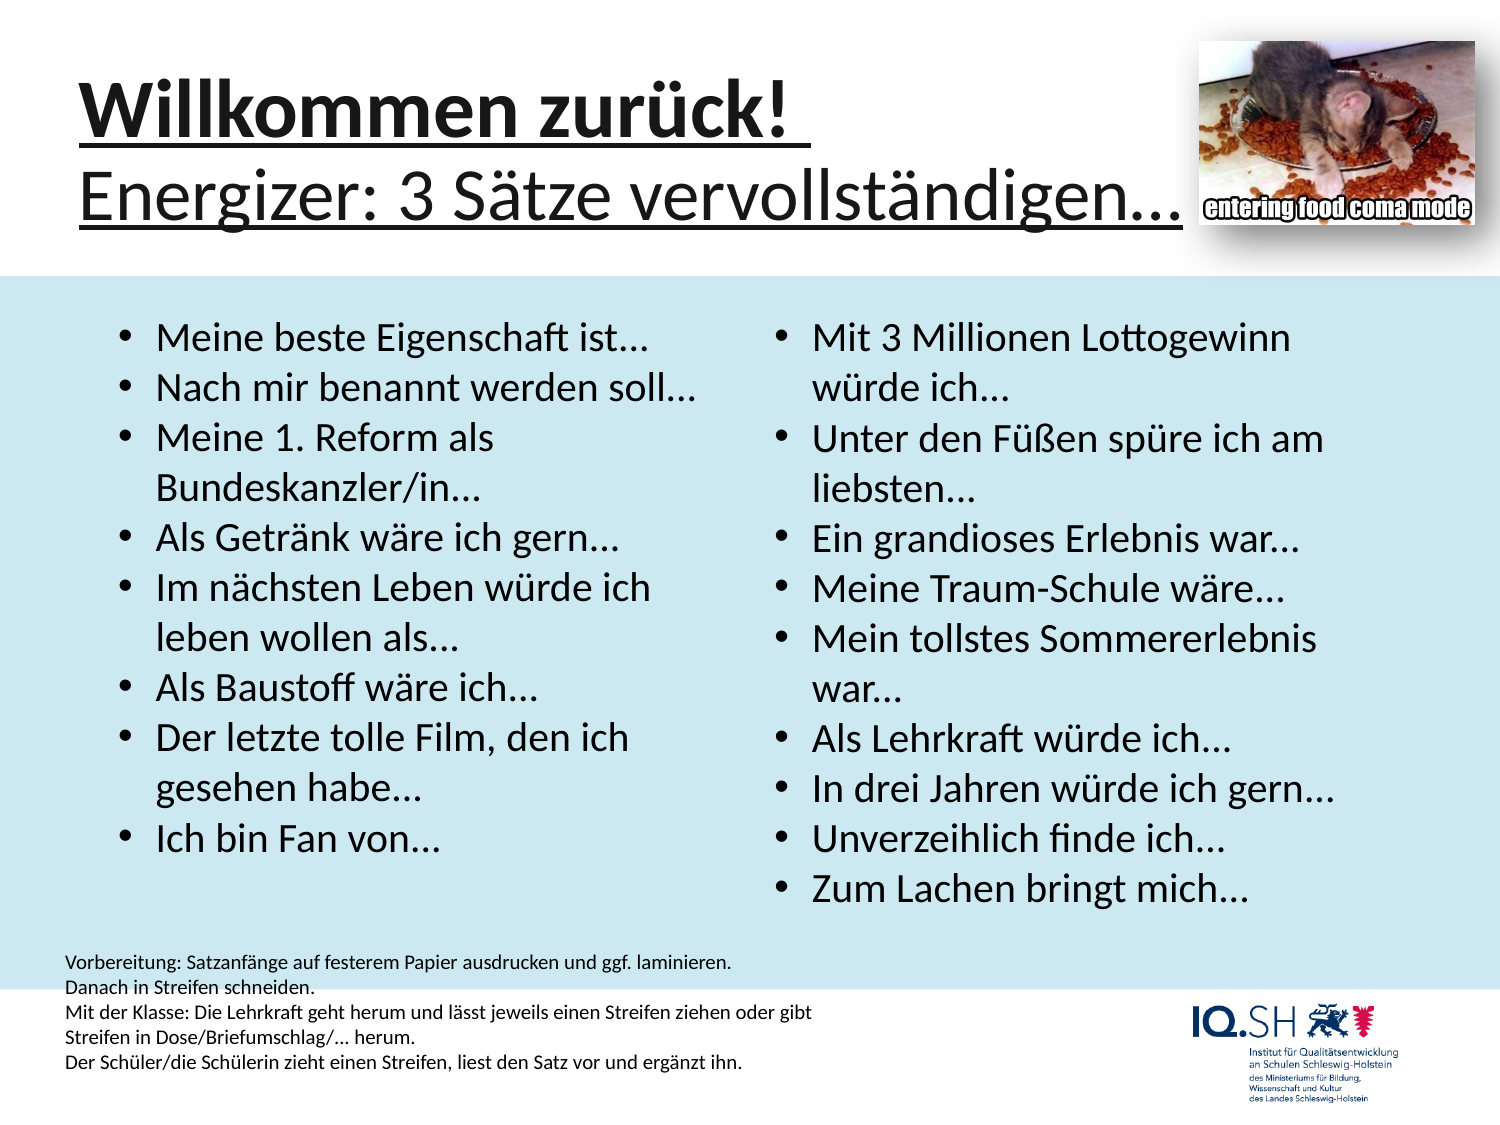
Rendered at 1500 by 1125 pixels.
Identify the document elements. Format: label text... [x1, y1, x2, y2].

text_box Vorbereitung: Satzanfänge auf festerem Papier ausdrucken und ggf. laminieren. Danach in Streifen schneiden. Mit der Klasse: Die Lehrkraft geht herum und lässt jeweils einen Streifen ziehen oder gibt Streifen in Dose/Briefumschlag/... herum. Der Schüler/die Schülerin zieht einen Streifen, liest den Satz vor und ergänzt ihn. [50, 941, 889, 1082]
picture [1199, 41, 1475, 225]
picture [1193, 1003, 1398, 1103]
list Meine beste Eigenschaft ist... Nach mir benannt werden soll... Meine 1. Reform als Bundeskanzler/in... Als Getränk wäre ich gern... Im nächsten Leben würde ich leben wollen als... Als Baustoff wäre ich... Der letzte tolle Film, den ich gesehen habe... Ich bin Fan von... [103, 302, 741, 941]
list Mit 3 Millionen Lottogewinn würde ich... Unter den Füßen spüre ich am liebsten... Ein grandioses Erlebnis war... Meine Traum-Schule wäre... Mein tollstes Sommererlebnis war... Als Lehrkraft würde ich... In drei Jahren würde ich gern... Unverzeihlich finde ich... Zum Lachen bringt mich... [759, 302, 1397, 965]
title Willkommen zurück! Energizer: 3 Sätze vervollständigen… [63, 42, 1205, 261]
